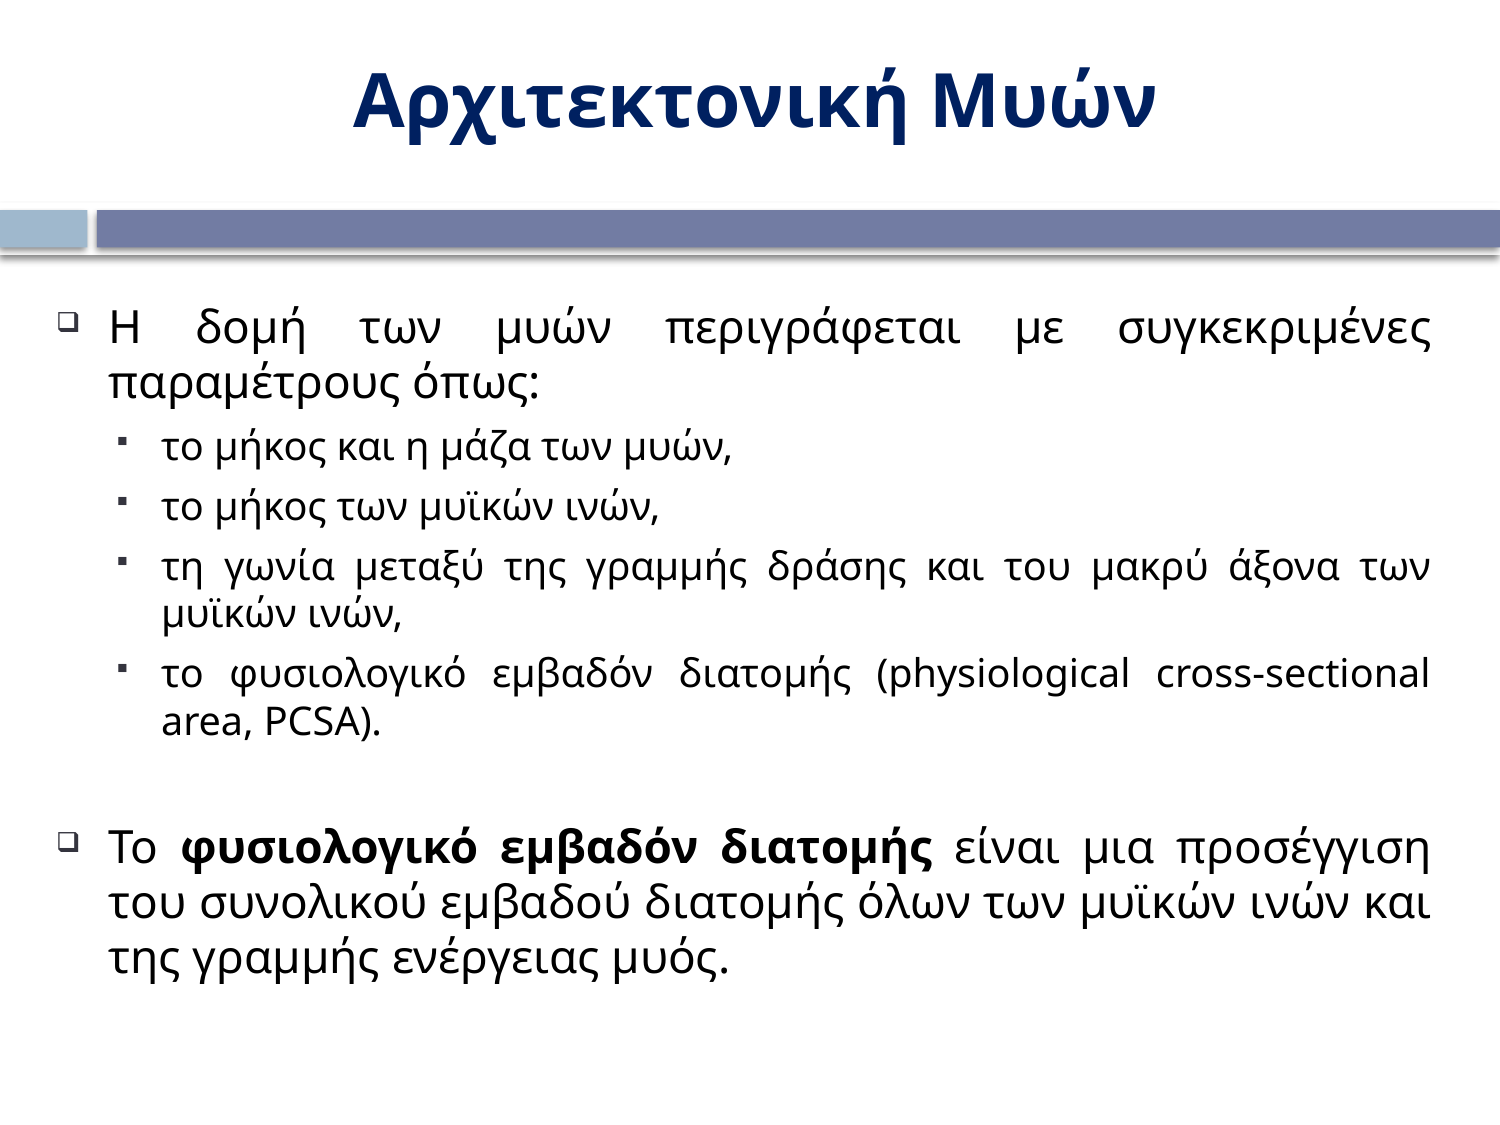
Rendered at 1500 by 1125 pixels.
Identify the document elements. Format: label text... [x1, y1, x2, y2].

list Η δομή των μυών περιγράφεται με συγκεκριμένες παραμέτρους όπως: το μήκος και η μάζα των μυών, το μήκος των μυϊκών ινών, τη γωνία μεταξύ της γραμμής δράσης και του μακρύ άξονα των μυϊκών ινών, το φυσιολογικό εμβαδόν διατομής (physiological cross-sectional area, PCSA). Το φυσιολογικό εμβαδόν διατομής είναι μια προσέγγιση του συνολικού εμβαδού διατομής όλων των μυϊκών ινών και της γραμμής ενέργειας μυός. [41, 290, 1447, 1106]
text_box Αρχιτεκτονική Μυών [118, 44, 1394, 220]
